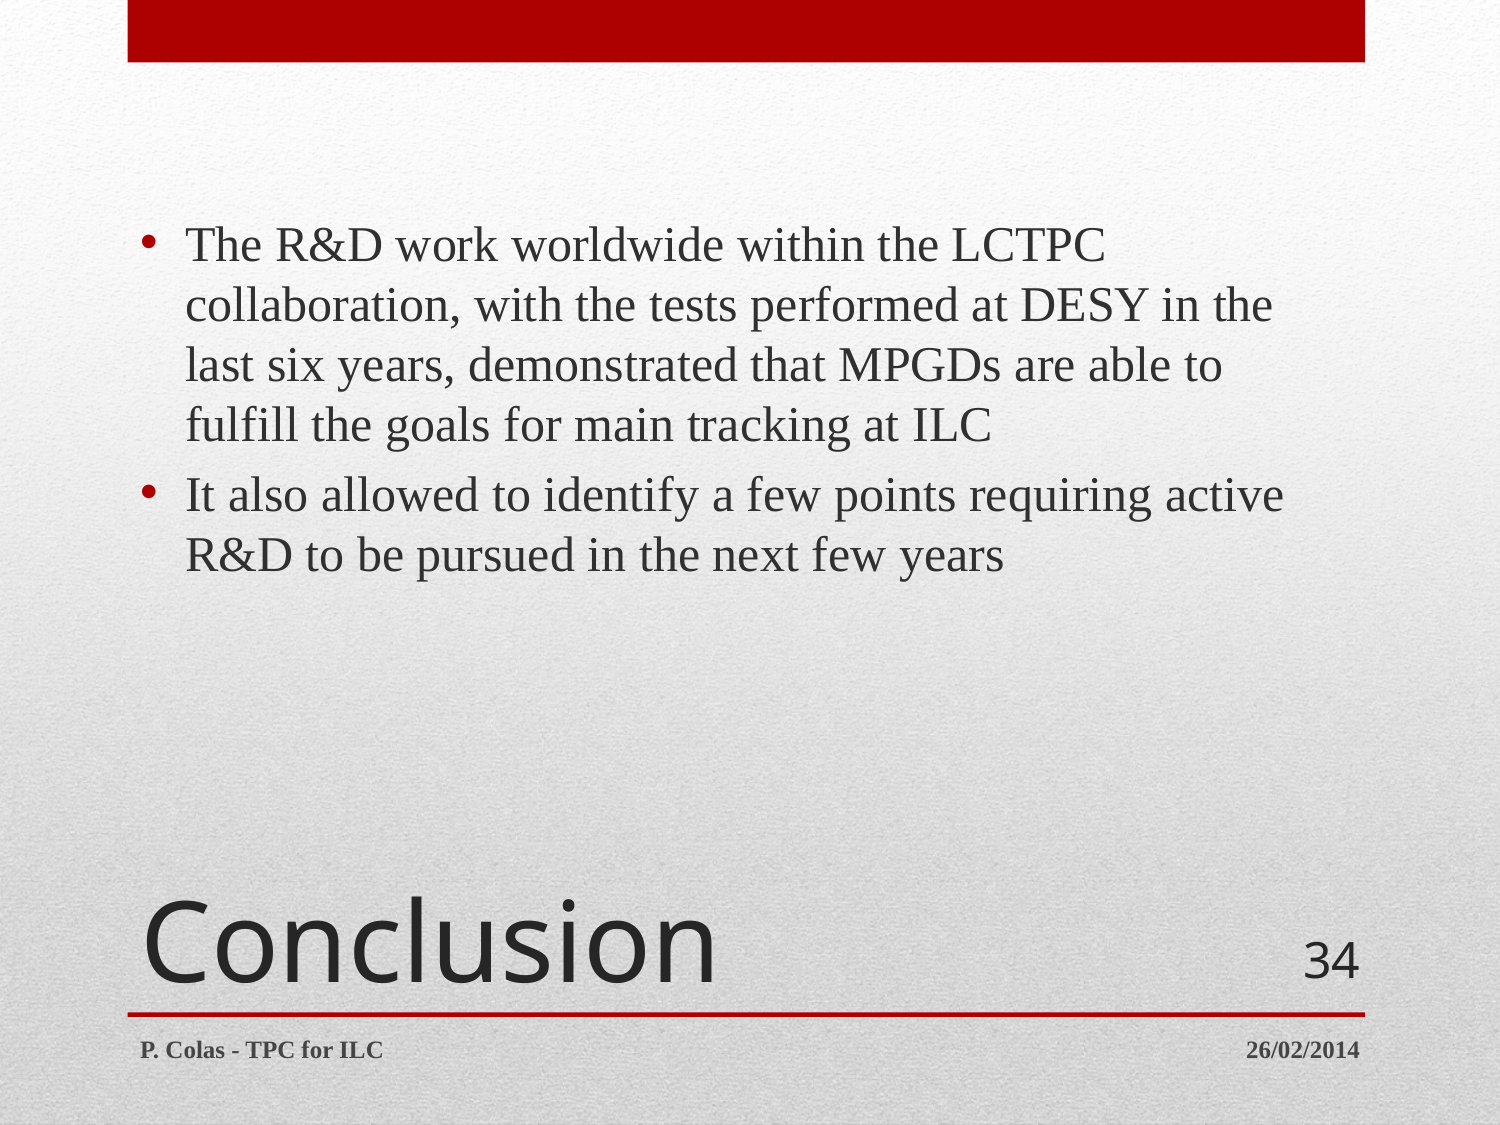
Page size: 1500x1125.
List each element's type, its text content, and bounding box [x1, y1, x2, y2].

title Conclusion [125, 750, 1238, 1013]
list The R&D work worldwide within the LCTPC collaboration, with the tests performed at DESY in the last six years, demonstrated that MPGDs are able to fulfill the goals for main tracking at ILC It also allowed to identify a few points requiring active R&D to be pursued in the next few years [125, 112, 1363, 750]
footer P. Colas - TPC for ILC [125, 1018, 925, 1079]
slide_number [1025, 1018, 1375, 1079]
slide_number 34 [1250, 933, 1375, 993]
